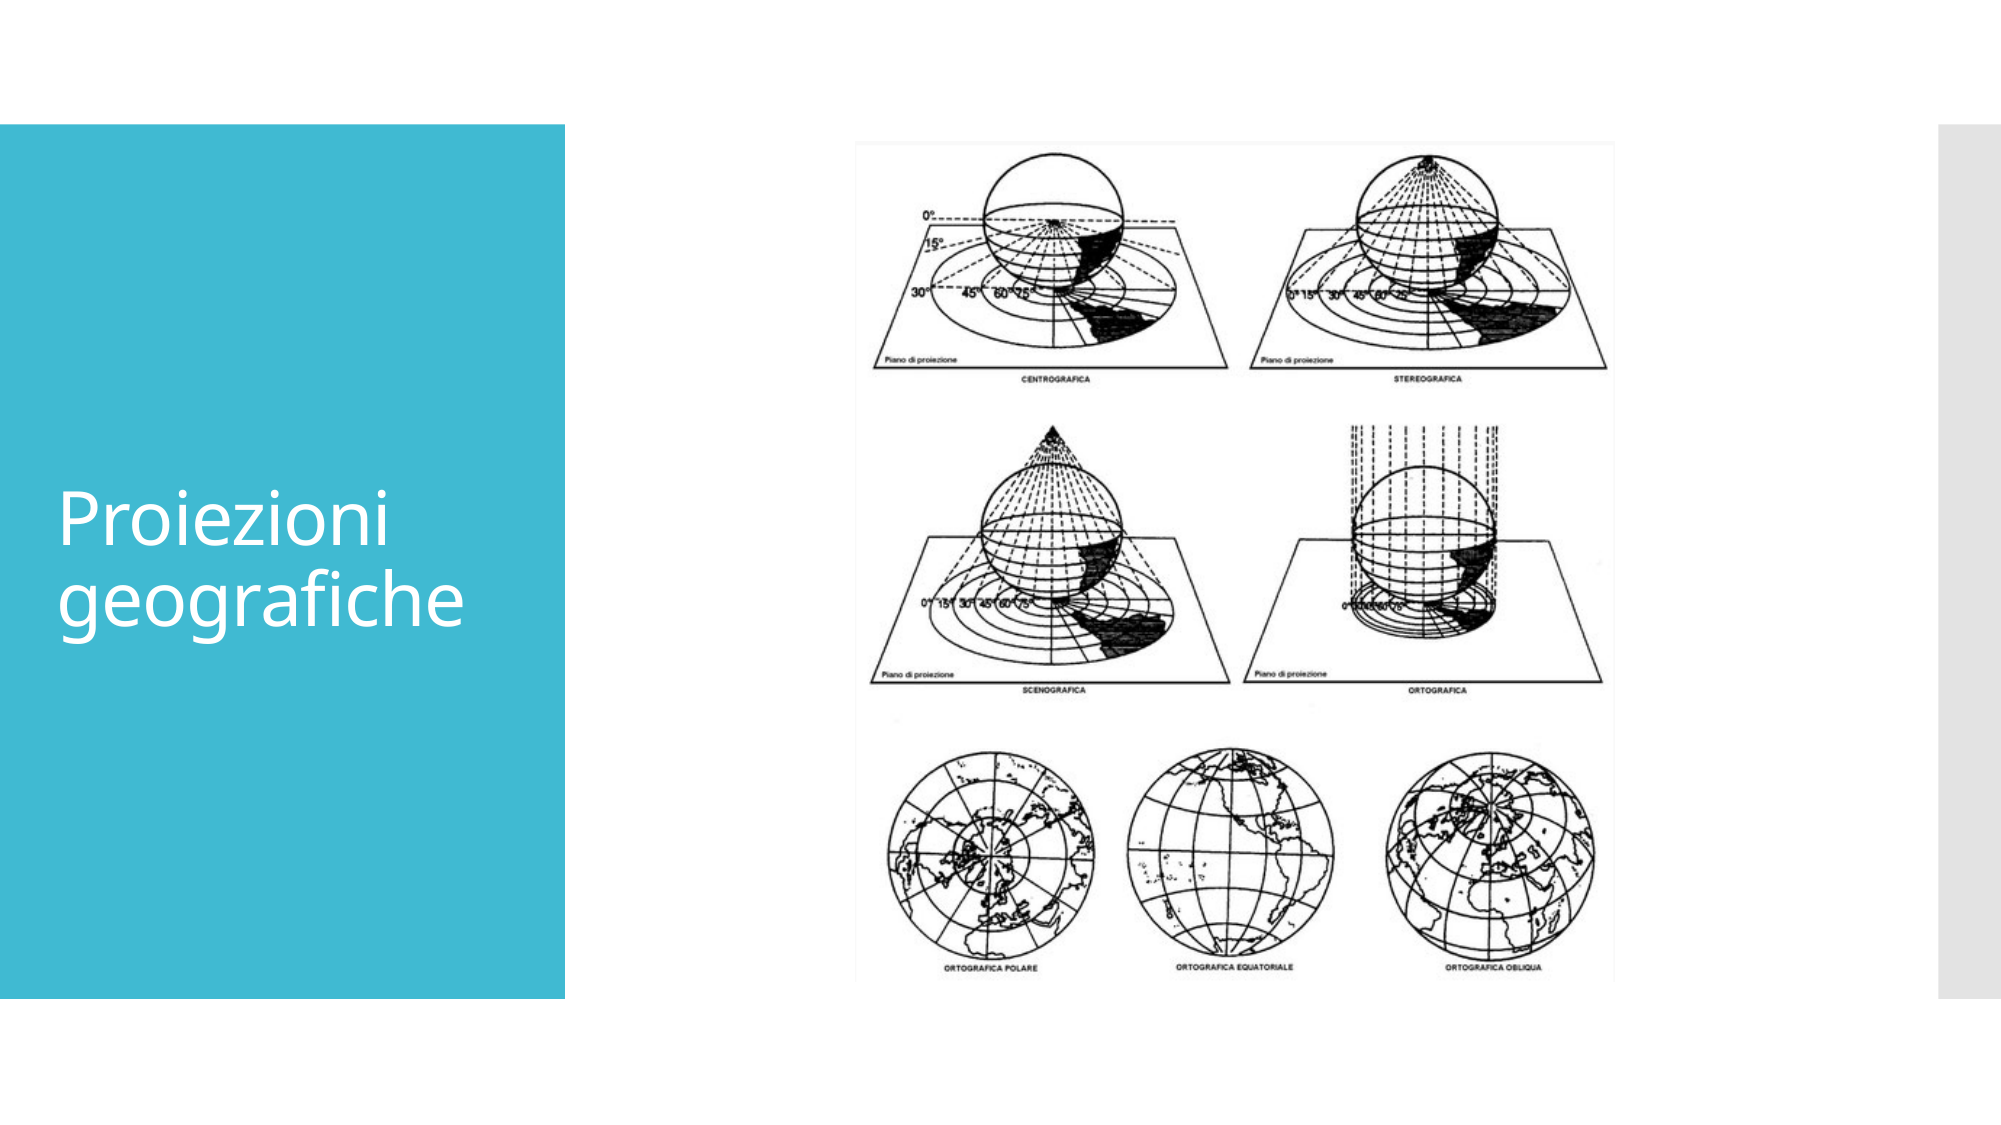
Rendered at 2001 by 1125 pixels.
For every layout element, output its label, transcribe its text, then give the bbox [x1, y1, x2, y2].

title Proiezioni geografiche [41, 184, 525, 940]
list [854, 141, 1615, 982]
